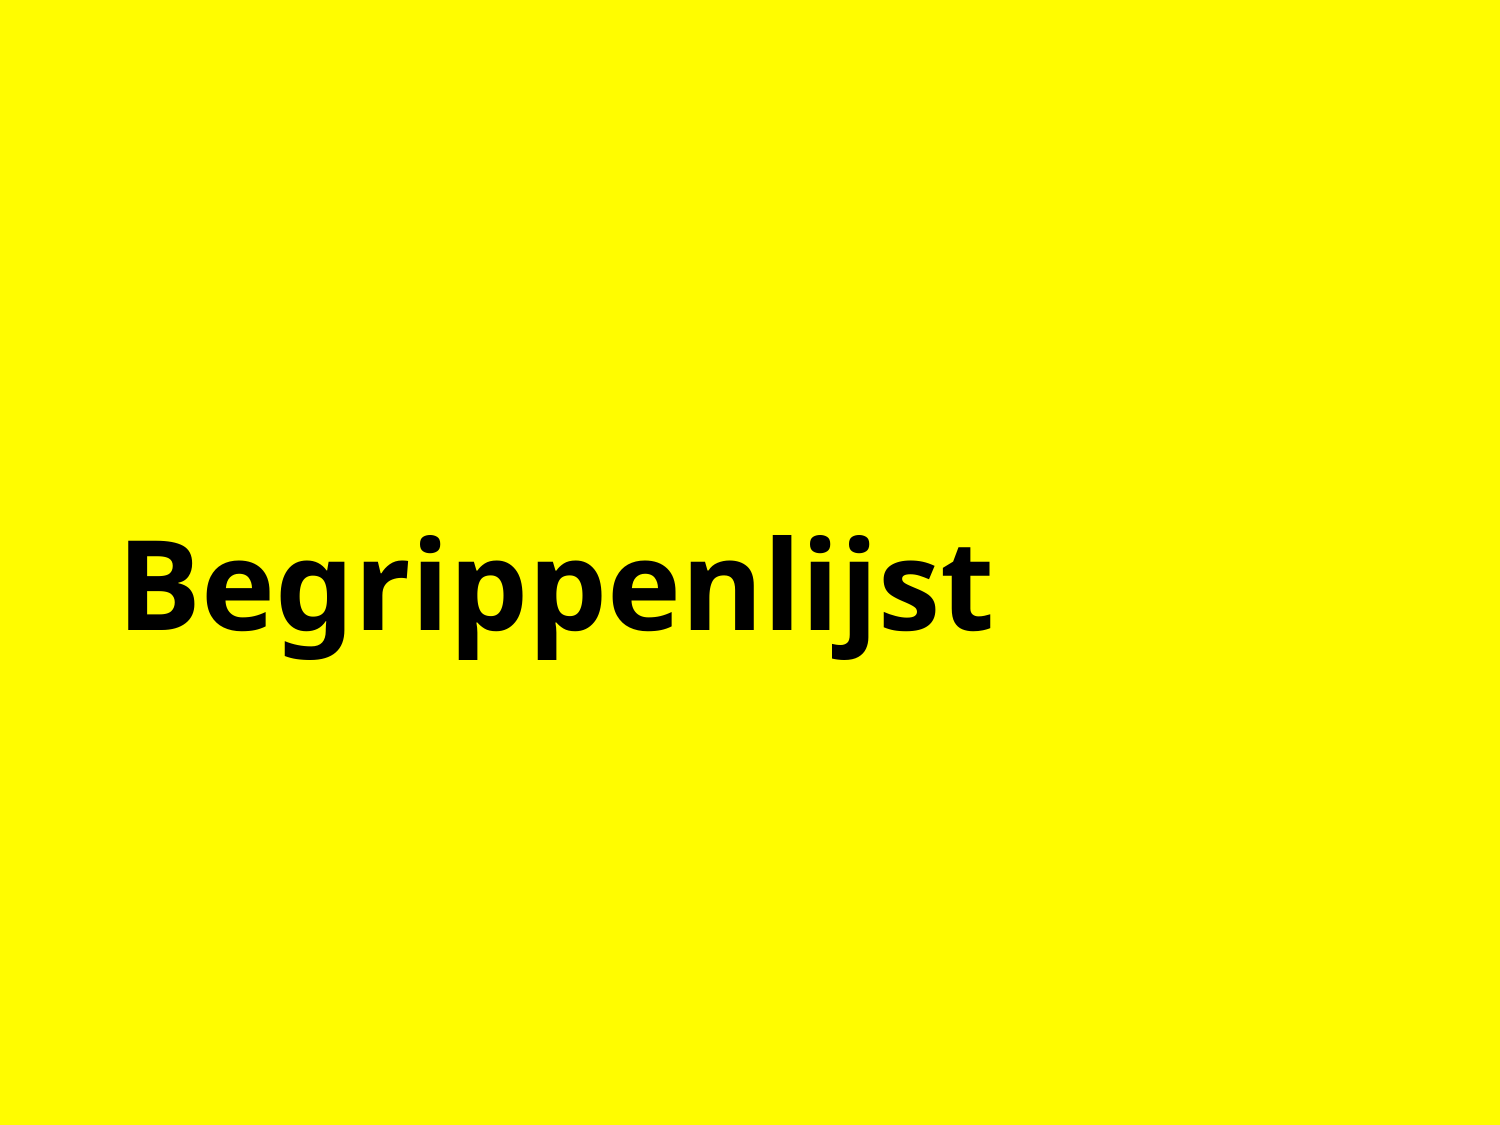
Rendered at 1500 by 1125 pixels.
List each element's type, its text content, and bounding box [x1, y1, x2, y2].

title Begrippenlijst [102, 197, 1397, 666]
